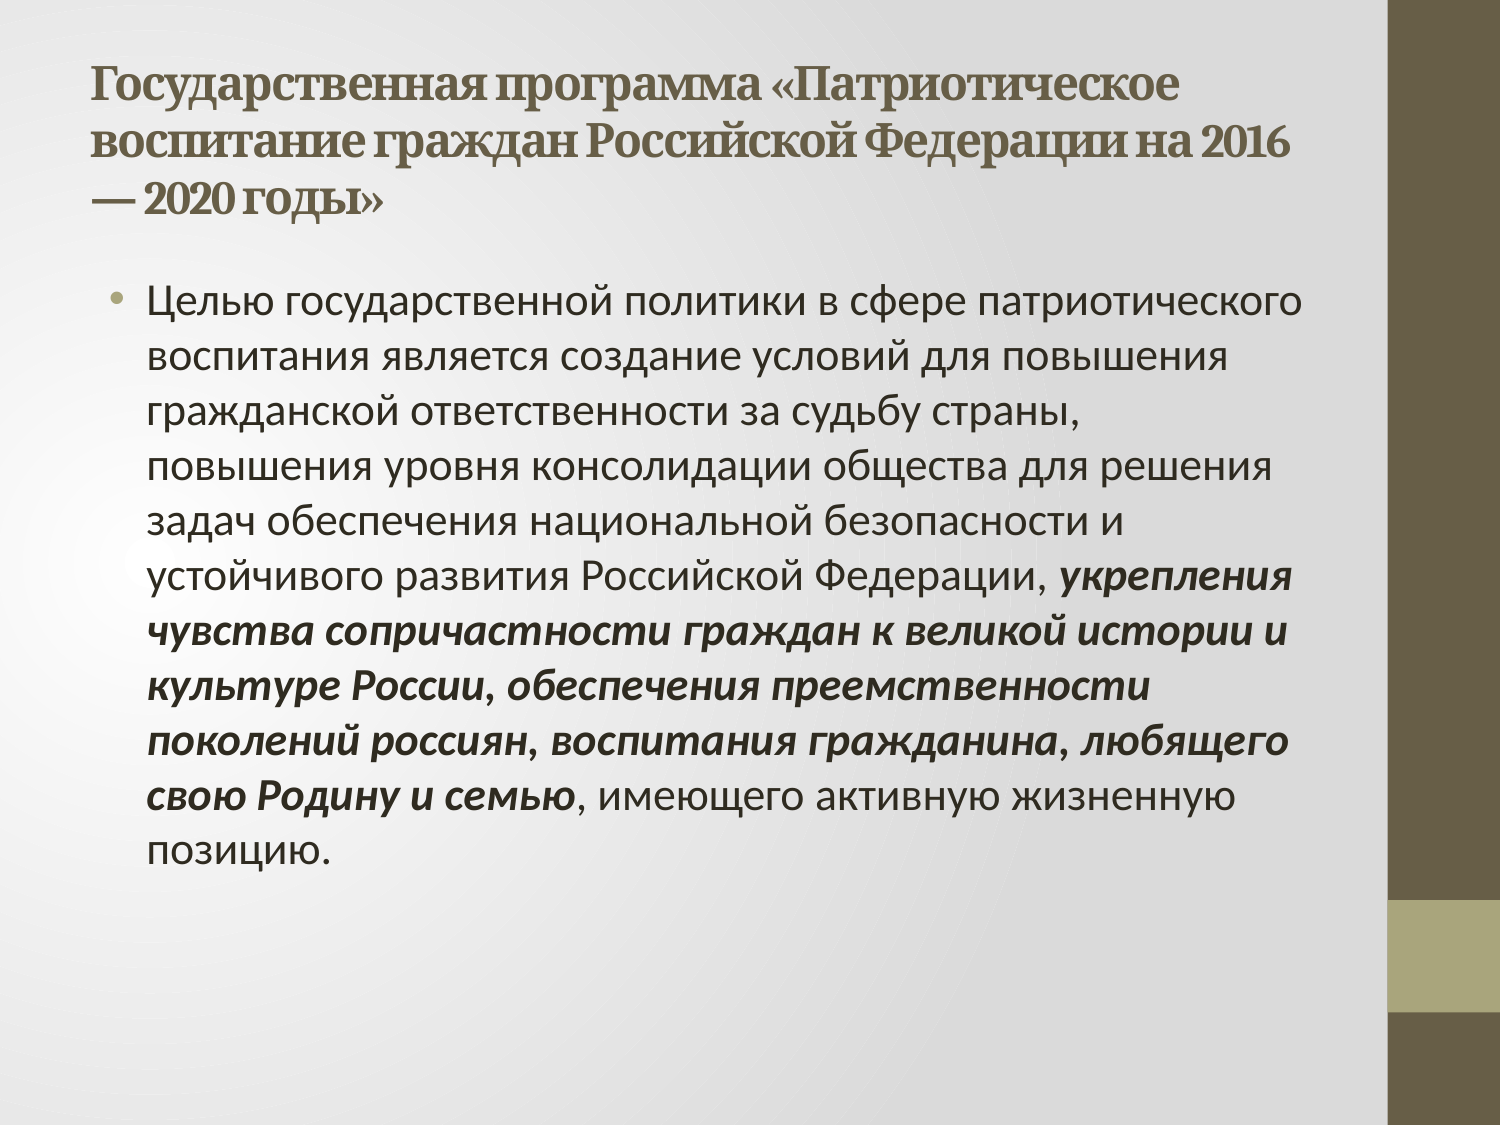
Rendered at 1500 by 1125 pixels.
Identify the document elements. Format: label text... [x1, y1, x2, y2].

list Целью государственной политики в сфере патриотического воспитания является создание условий для повышения гражданской ответственности за судьбу страны, повышения уровня консолидации общества для решения задач обеспечения национальной безопасности и устойчивого развития Российской Федерации, укрепления чувства сопричастности граждан к великой истории и культуре России, обеспечения преемственности поколений россиян, воспитания гражданина, любящего свою Родину и семью, имеющего активную жизненную позицию. [75, 262, 1325, 1050]
title Государственная программа «Патриотическое воспитание граждан Российской Федерации на 2016 — 2020 годы» [75, 45, 1325, 233]
